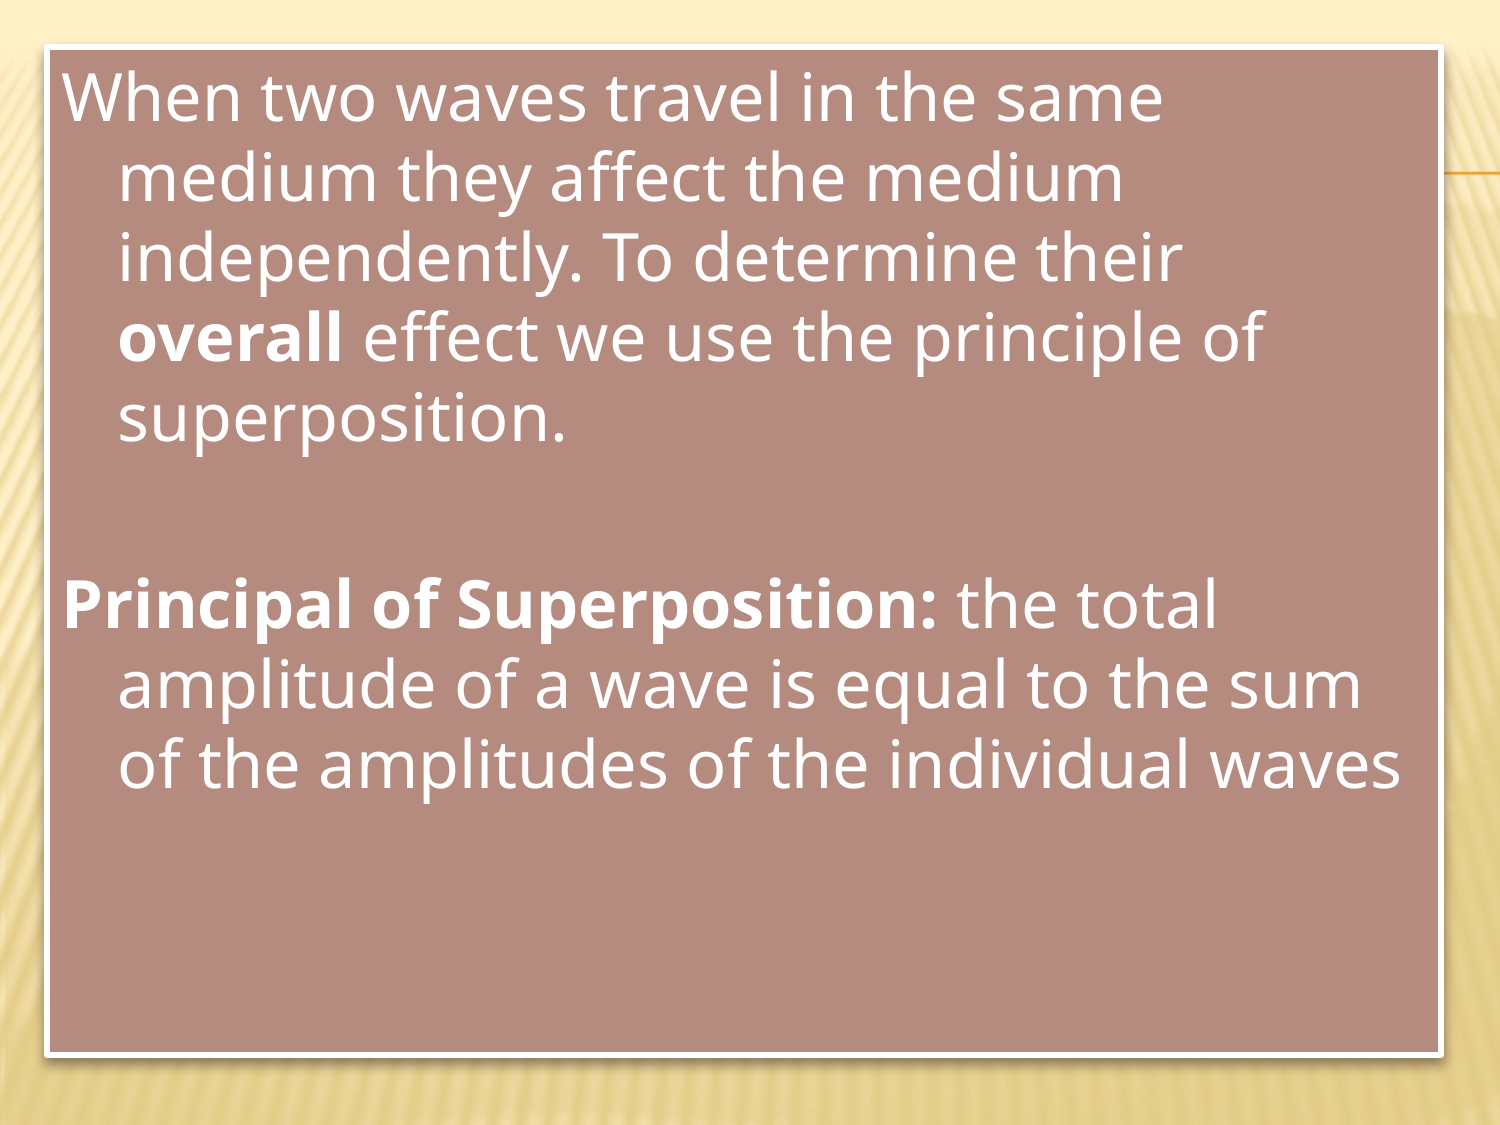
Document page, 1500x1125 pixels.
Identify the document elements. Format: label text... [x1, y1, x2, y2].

list When two waves travel in the same medium they affect the medium independently. To determine their overall effect we use the principle of superposition. Principal of Superposition: the total amplitude of a wave is equal to the sum of the amplitudes of the individual waves [44, 44, 1444, 1058]
